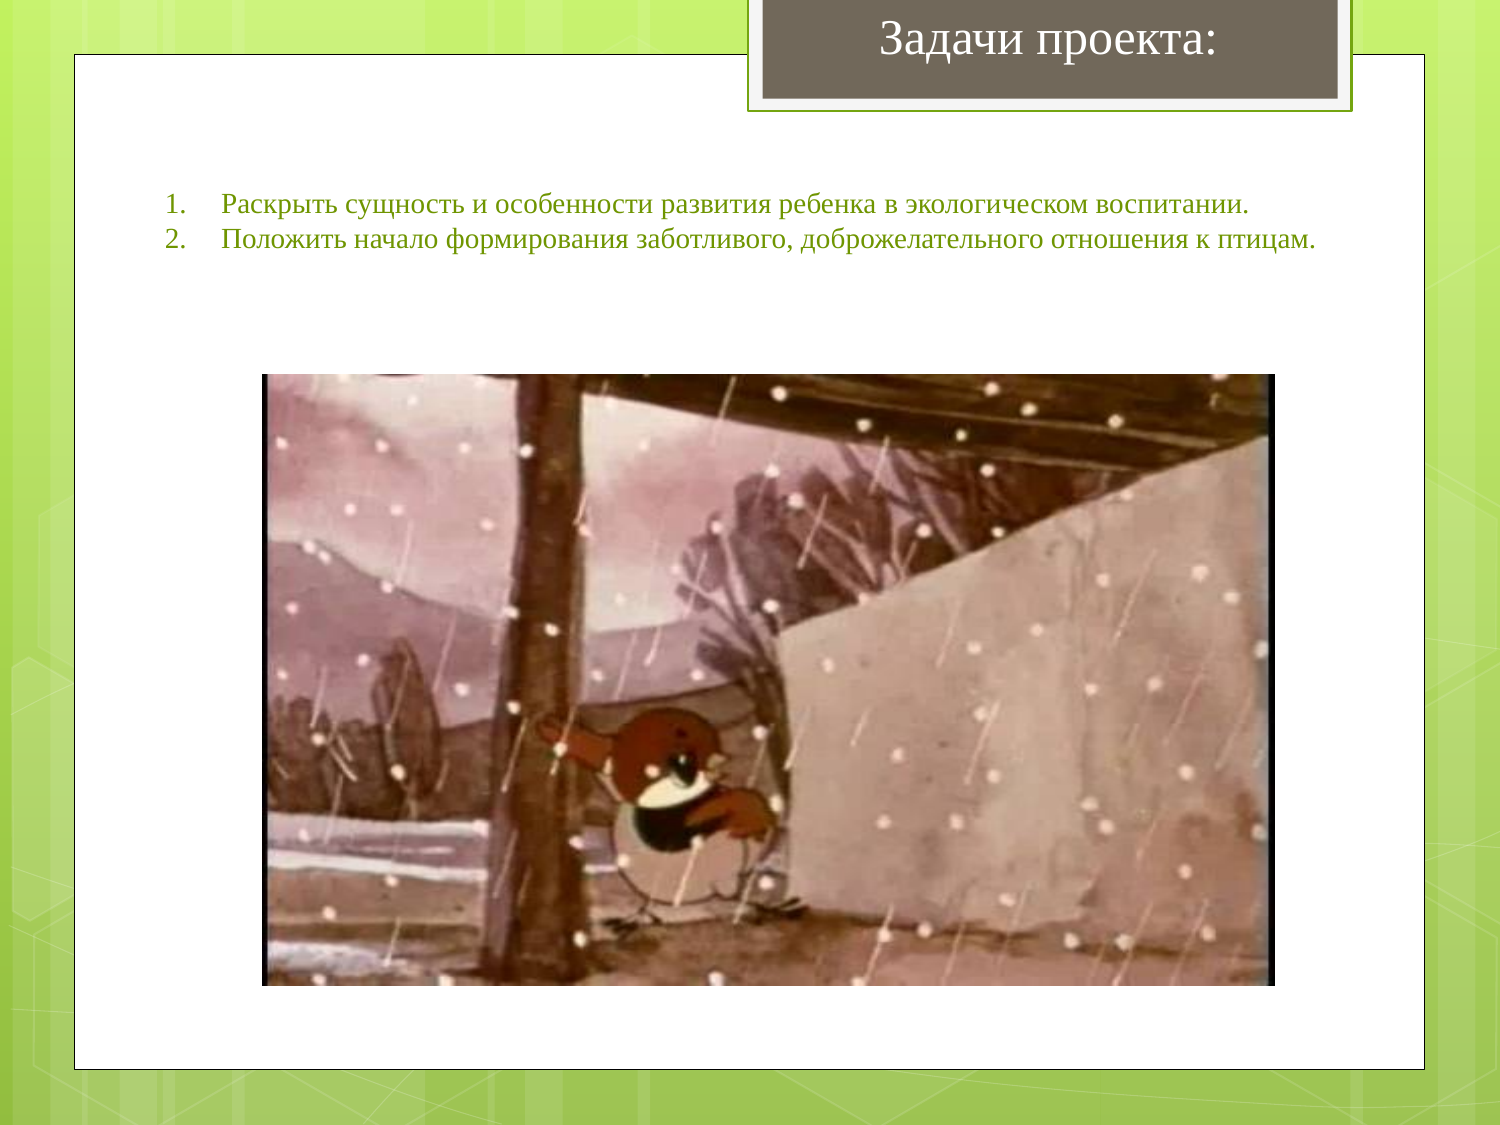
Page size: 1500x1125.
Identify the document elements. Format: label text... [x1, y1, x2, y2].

picture [262, 374, 1276, 986]
text_box Раскрыть сущность и особенности развития ребенка в экологическом воспитании. Положить начало формирования заботливого, доброжелательного отношения к птицам. [150, 137, 1388, 262]
text_box Задачи проекта: [864, 0, 1234, 73]
